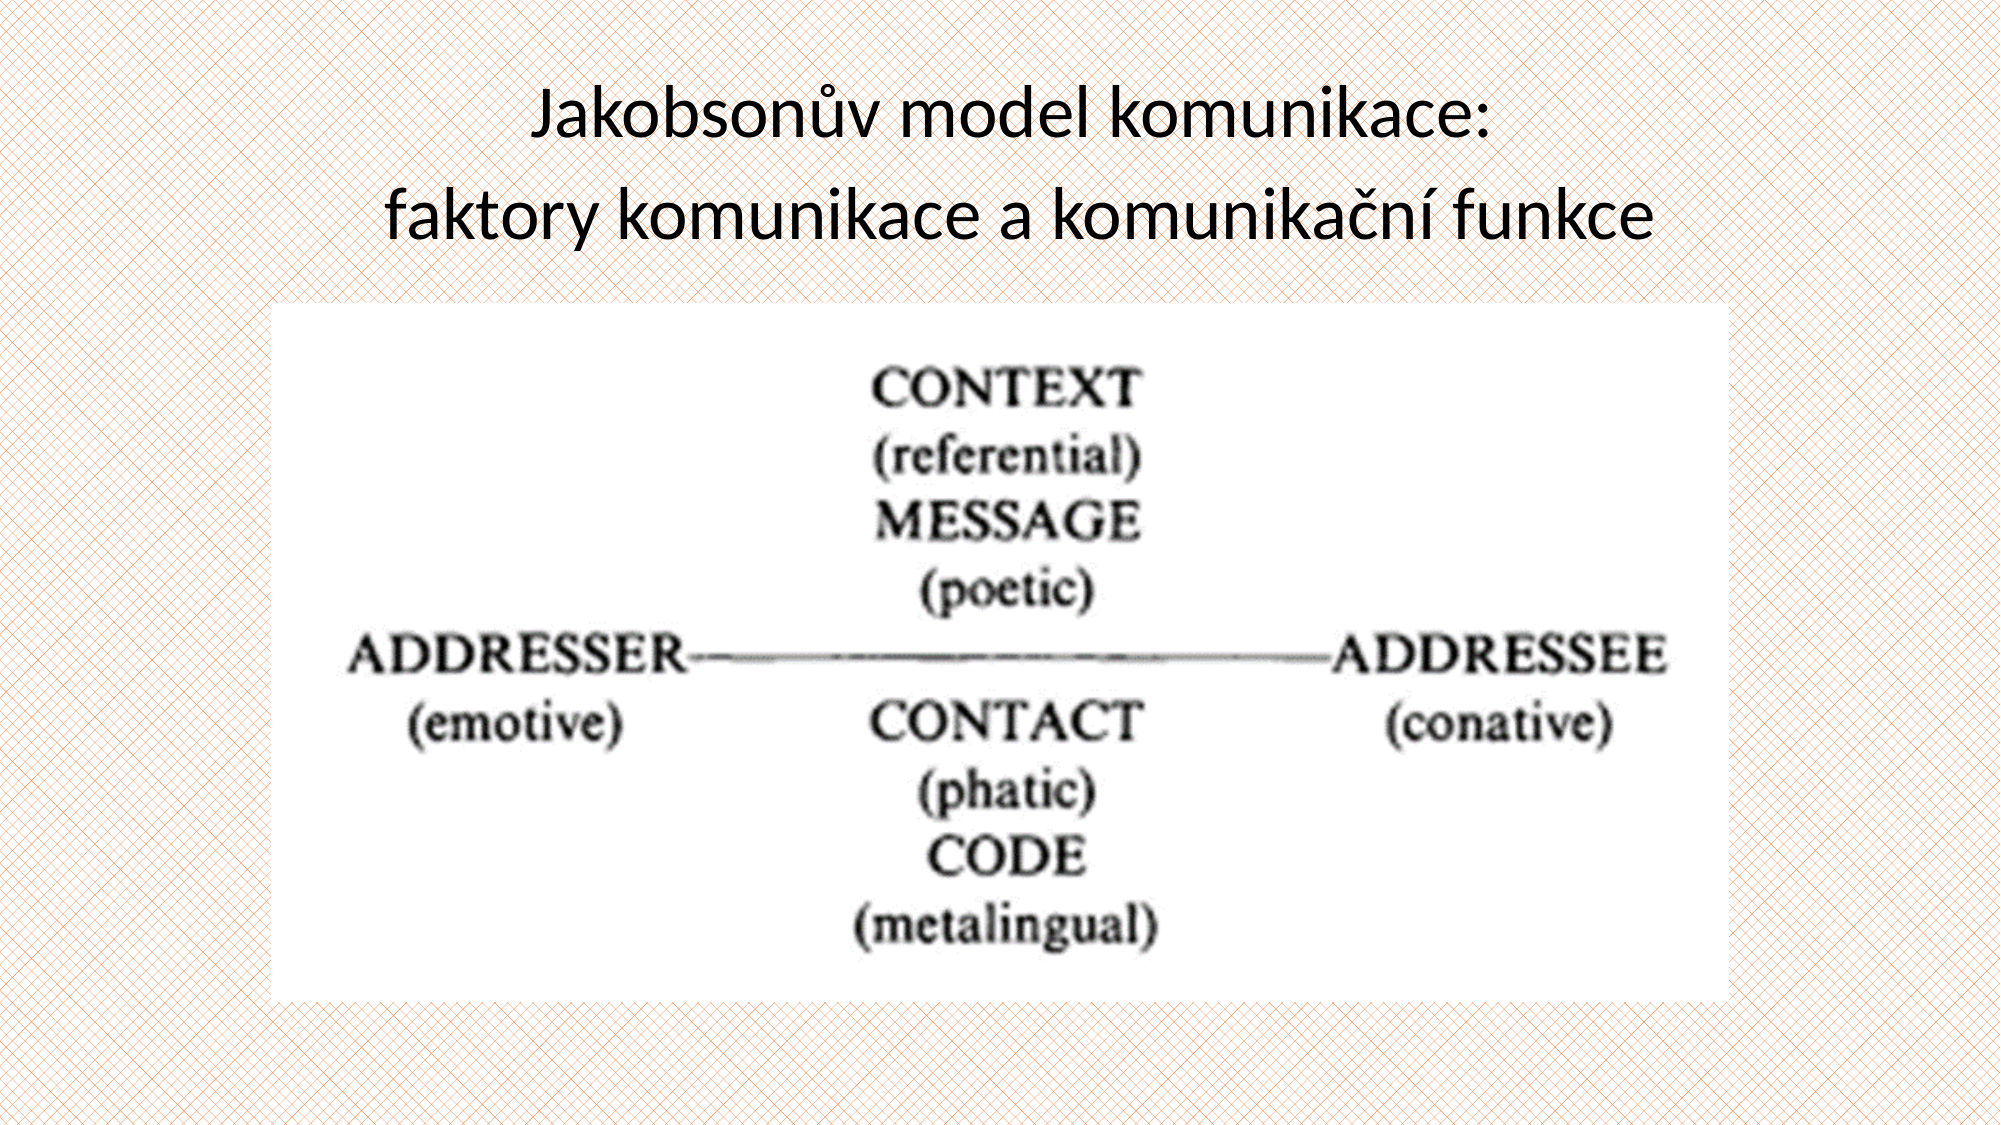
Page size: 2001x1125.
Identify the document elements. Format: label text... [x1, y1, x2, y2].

picture [271, 303, 1729, 1002]
title [249, 316, 271, 473]
title [1729, 316, 1750, 473]
subtitle Jakobsonův model komunikace: faktory komunikace a komunikační funkce [159, 65, 1883, 316]
